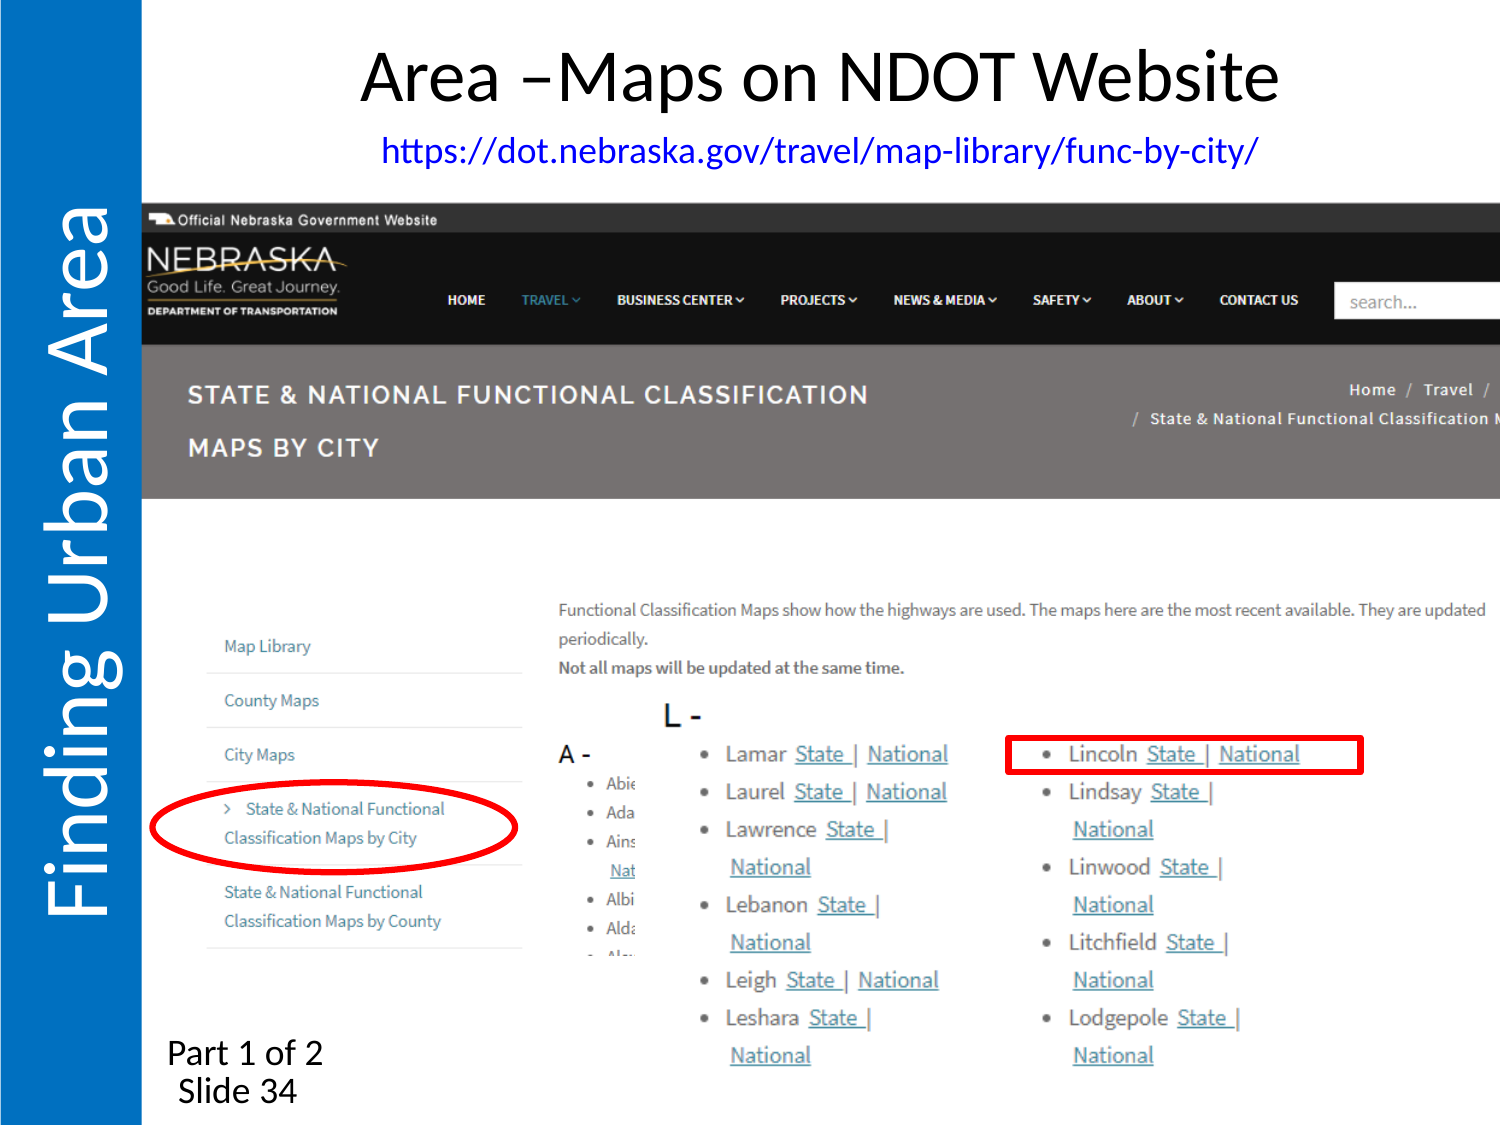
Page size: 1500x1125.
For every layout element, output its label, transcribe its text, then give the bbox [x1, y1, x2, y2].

text_box Slide 34 [163, 1081, 350, 1125]
title Area –Maps on NDOT Website [142, 15, 1500, 118]
picture [120, 200, 1500, 1082]
text_box https://dot.nebraska.gov/travel/map-library/func-by-city/ [141, 118, 1500, 179]
text_box Part 1 of 2 [152, 1020, 354, 1081]
text_box Finding Urban Area [0, 0, 142, 1125]
